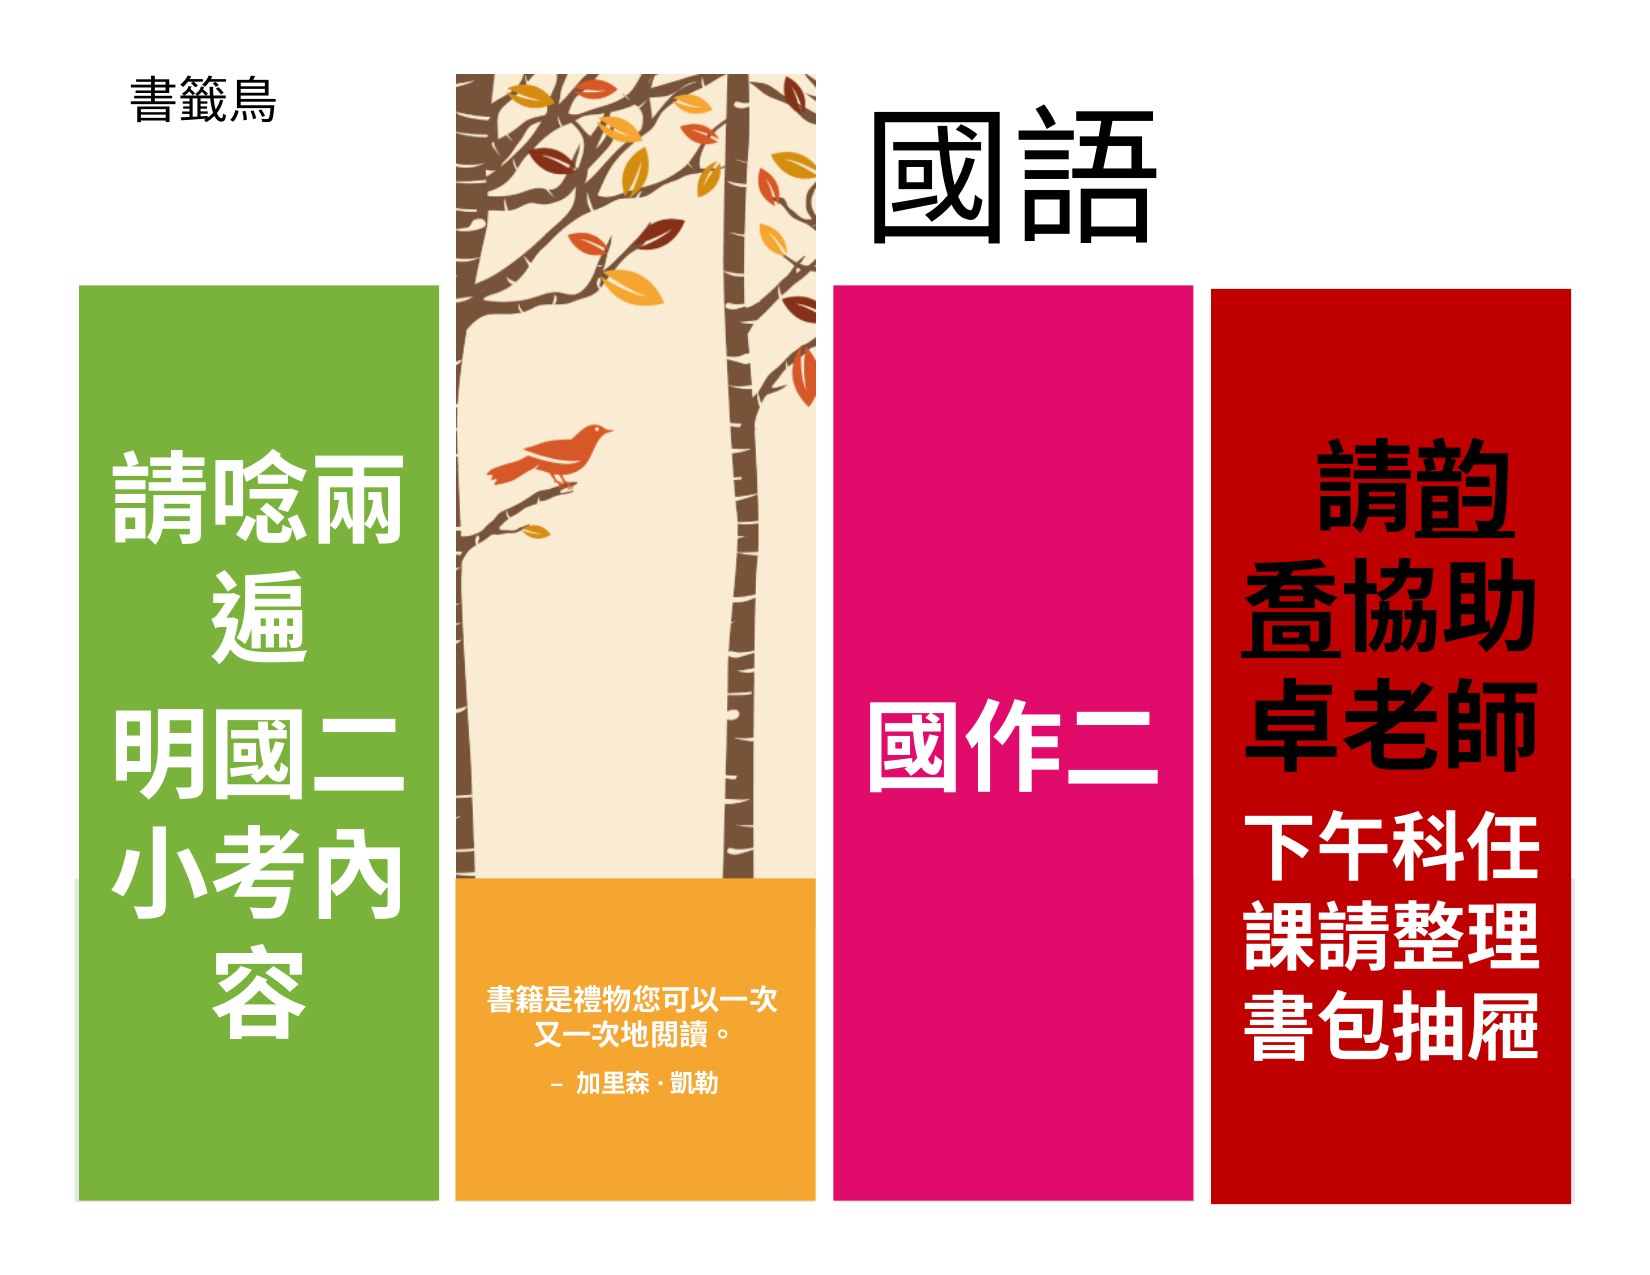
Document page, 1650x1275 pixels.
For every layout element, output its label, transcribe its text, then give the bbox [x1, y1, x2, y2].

picture [456, 74, 816, 1200]
text_box 國語 [847, 74, 1509, 269]
list 國作二 [833, 285, 1194, 1201]
title 書籤鳥 [113, 67, 1537, 138]
list 請韵喬協助卓老師 下午科任課請整理書包抽屜 [1211, 288, 1572, 1205]
list 請唸兩遍 明國二小考內容 [79, 285, 440, 1201]
